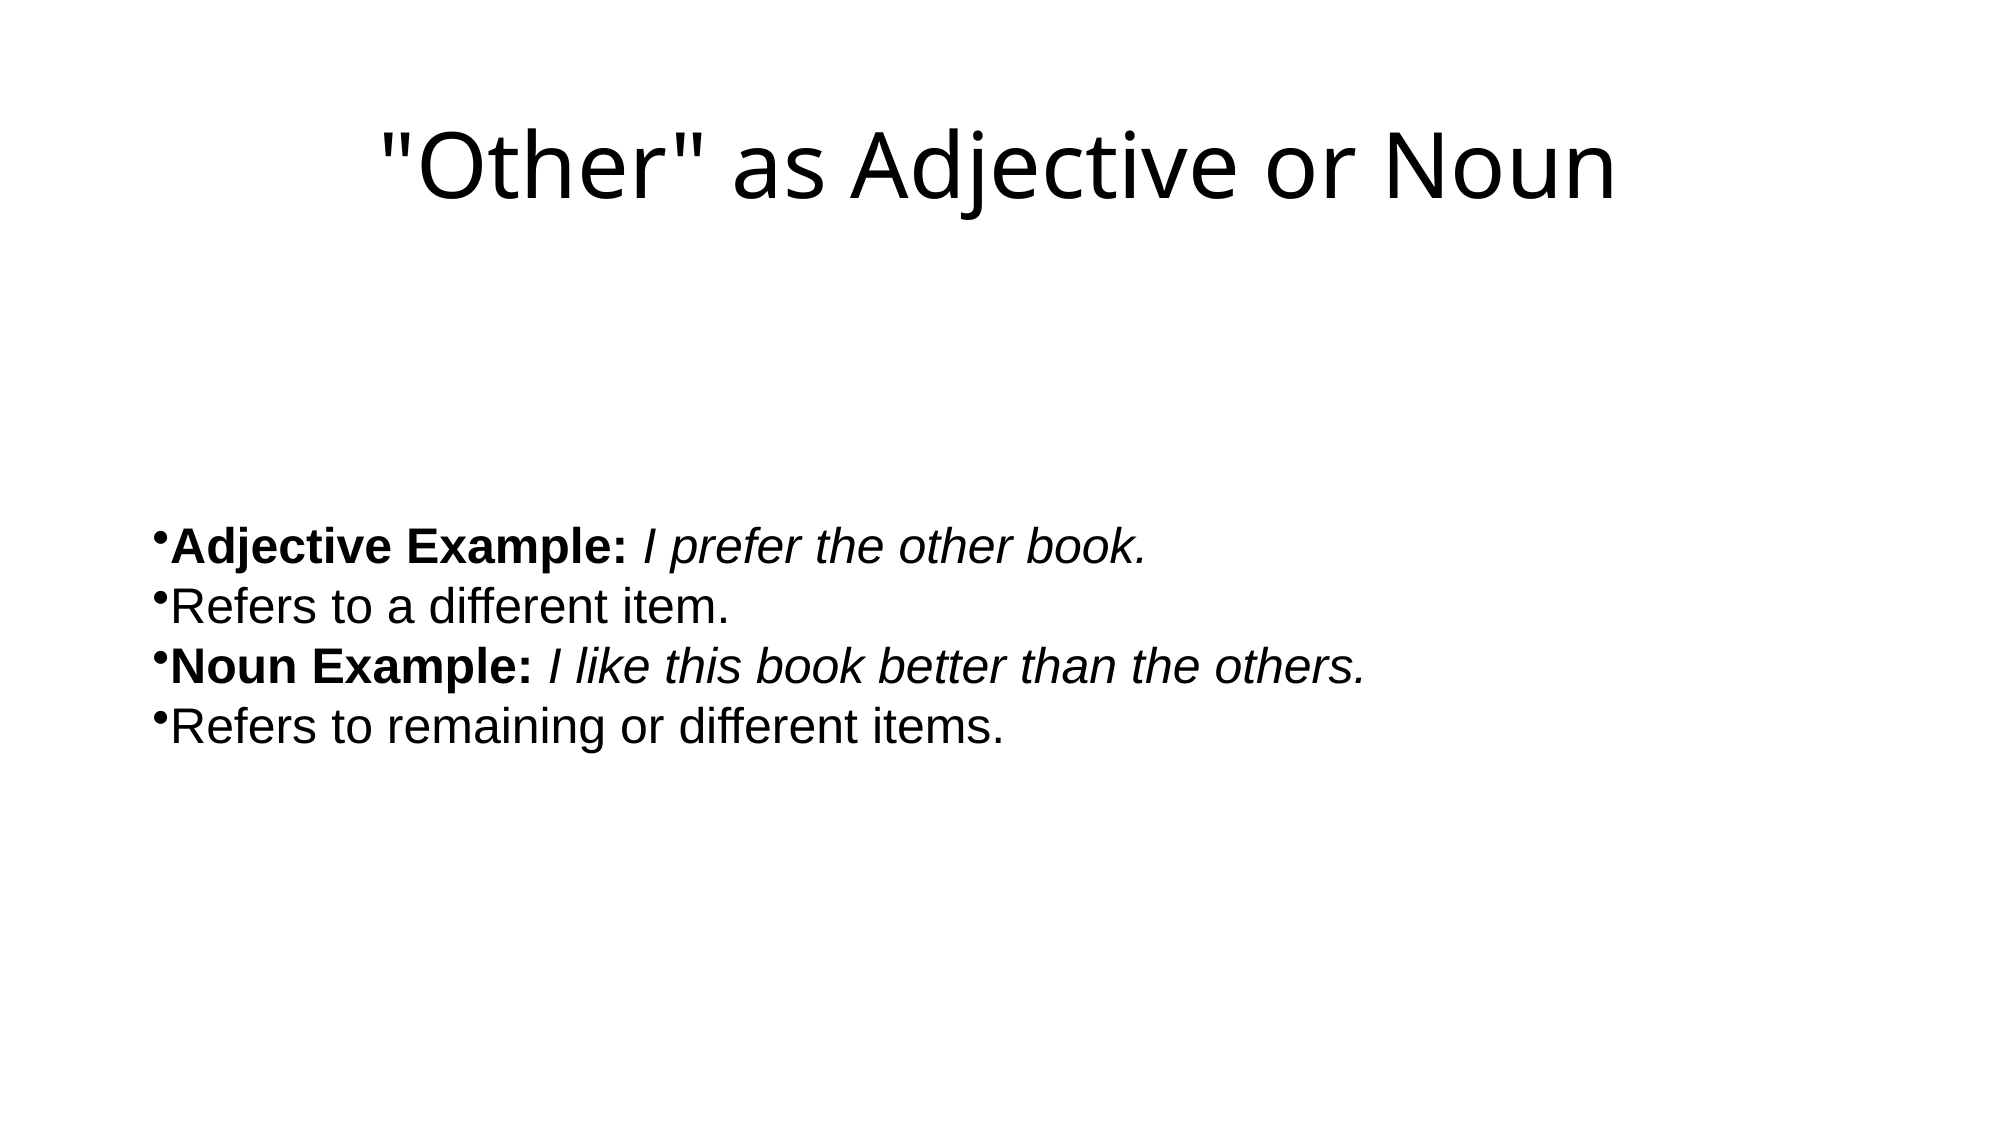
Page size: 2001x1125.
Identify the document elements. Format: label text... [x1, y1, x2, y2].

title "Other" as Adjective or Noun [137, 59, 1863, 278]
list Adjective Example: I prefer the other book. Refers to a different item. Noun Example: I like this book better than the others. Refers to remaining or different items. [137, 330, 1395, 983]
